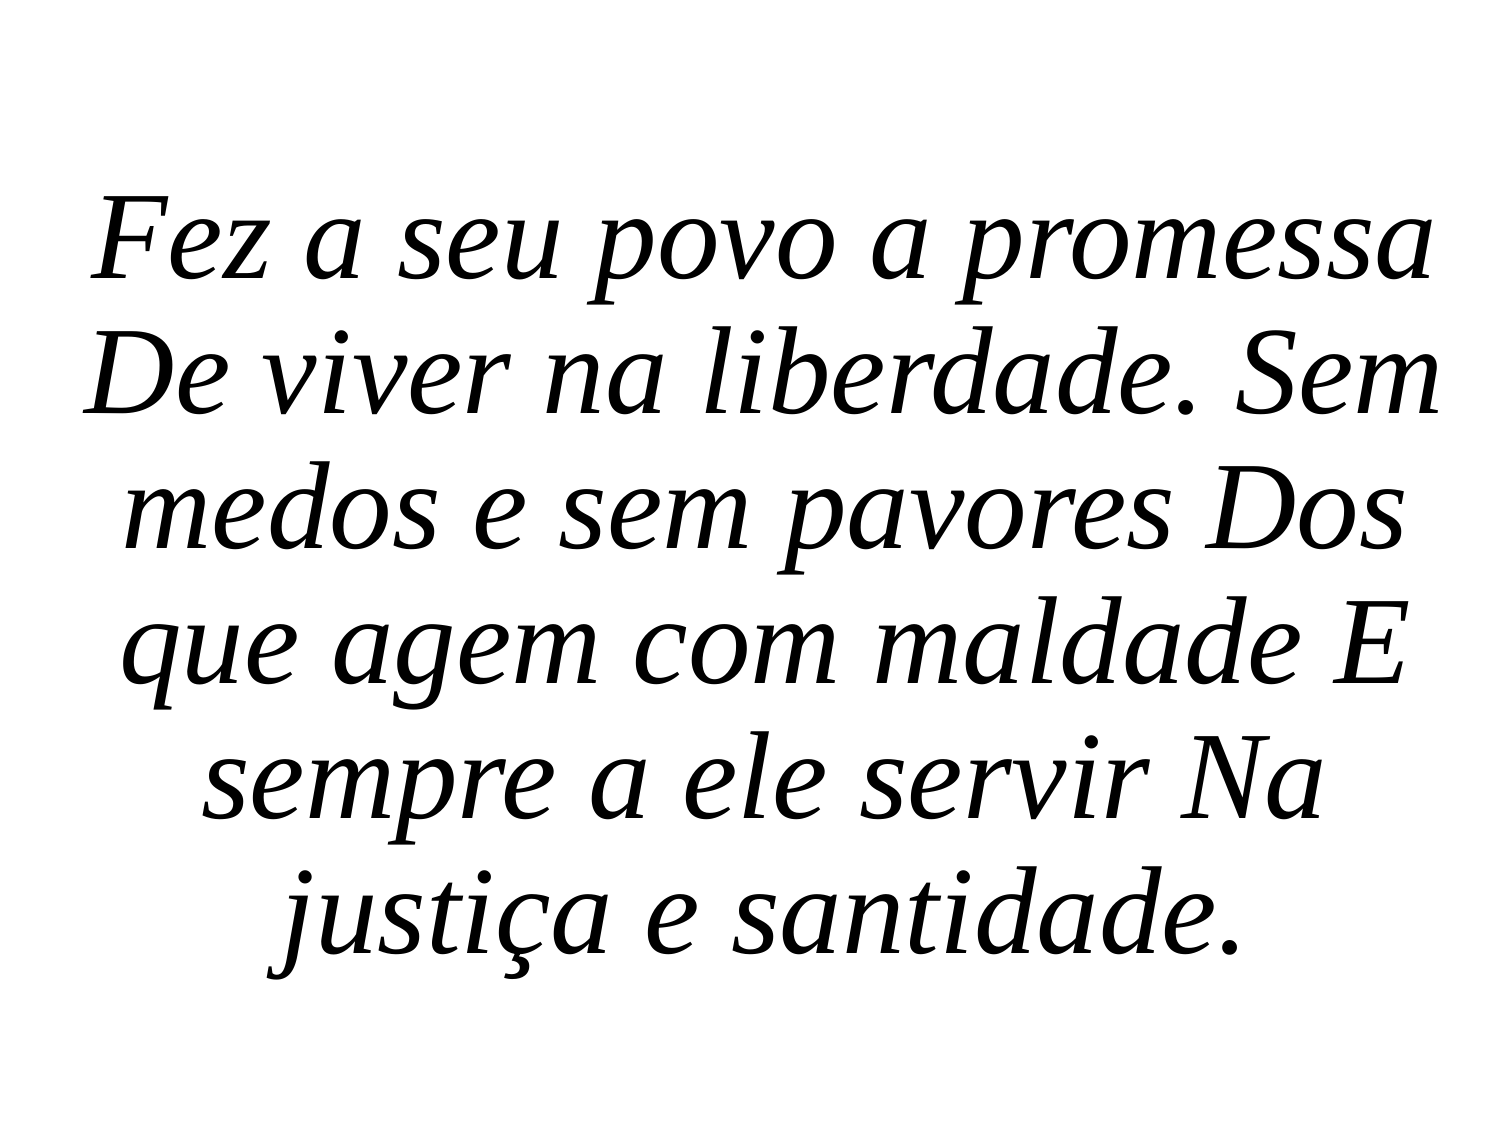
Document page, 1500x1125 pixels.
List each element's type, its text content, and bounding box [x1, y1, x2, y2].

list Fez a seu povo a promessa De viver na liberdade. Sem medos e sem pavores Dos que agem com maldade E sempre a ele servir Na justiça e santidade. [60, 53, 1470, 1098]
